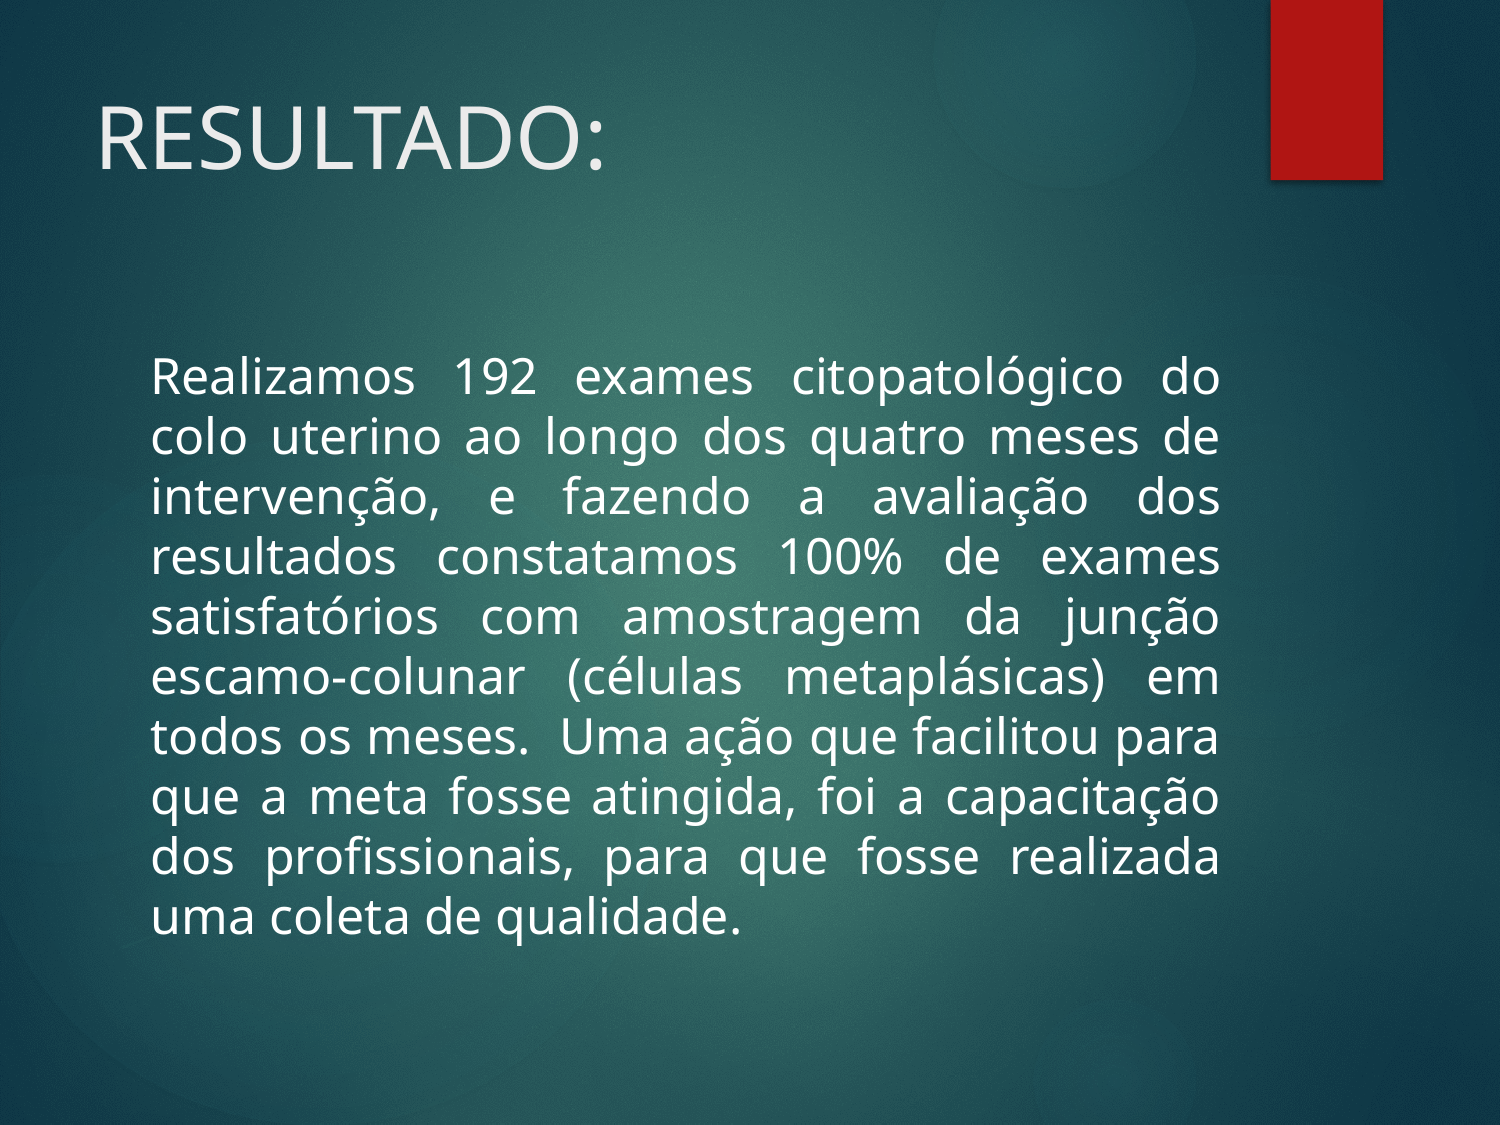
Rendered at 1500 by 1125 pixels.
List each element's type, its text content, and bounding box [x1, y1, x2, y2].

list Realizamos 192 exames citopatológico do colo uterino ao longo dos quatro meses de intervenção, e fazendo a avaliação dos resultados constatamos 100% de exames satisfatórios com amostragem da junção escamo-colunar (células metaplásicas) em todos os meses. Uma ação que facilitou para que a meta fosse atingida, foi a capacitação dos profissionais, para que fosse realizada uma coleta de qualidade. [135, 336, 1237, 1025]
title RESULTADO: [79, 74, 1237, 304]
